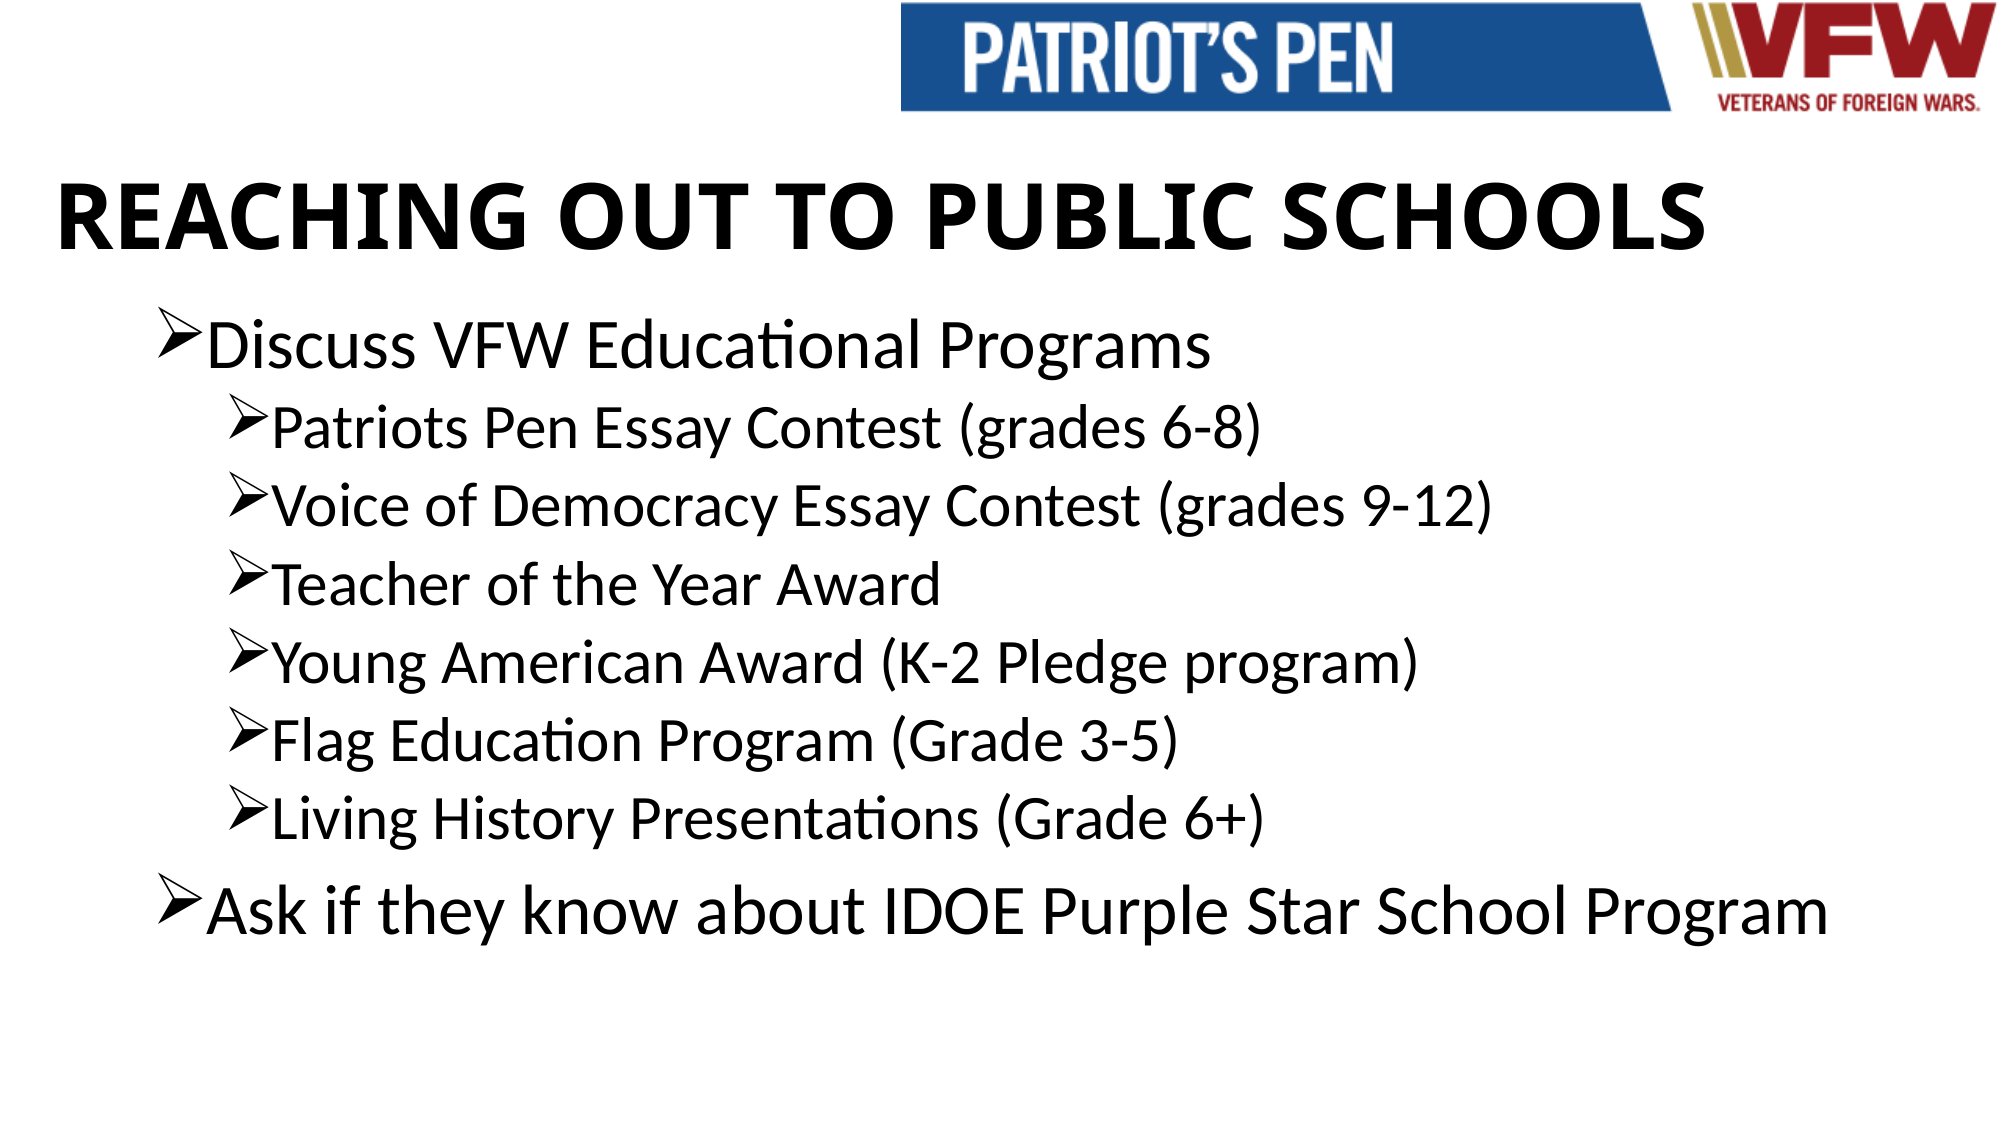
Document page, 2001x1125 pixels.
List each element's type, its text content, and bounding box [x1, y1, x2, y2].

list Discuss VFW Educational Programs Patriots Pen Essay Contest (grades 6-8) Voice of Democracy Essay Contest (grades 9-12) Teacher of the Year Award Young American Award (K-2 Pledge program) Flag Education Program (Grade 3-5) Living History Presentations (Grade 6+) Ask if they know about IDOE Purple Star School Program [137, 299, 1863, 1014]
title REACHING OUT TO PUBLIC SCHOOLS [38, 111, 1863, 330]
picture [900, 1, 2000, 113]
